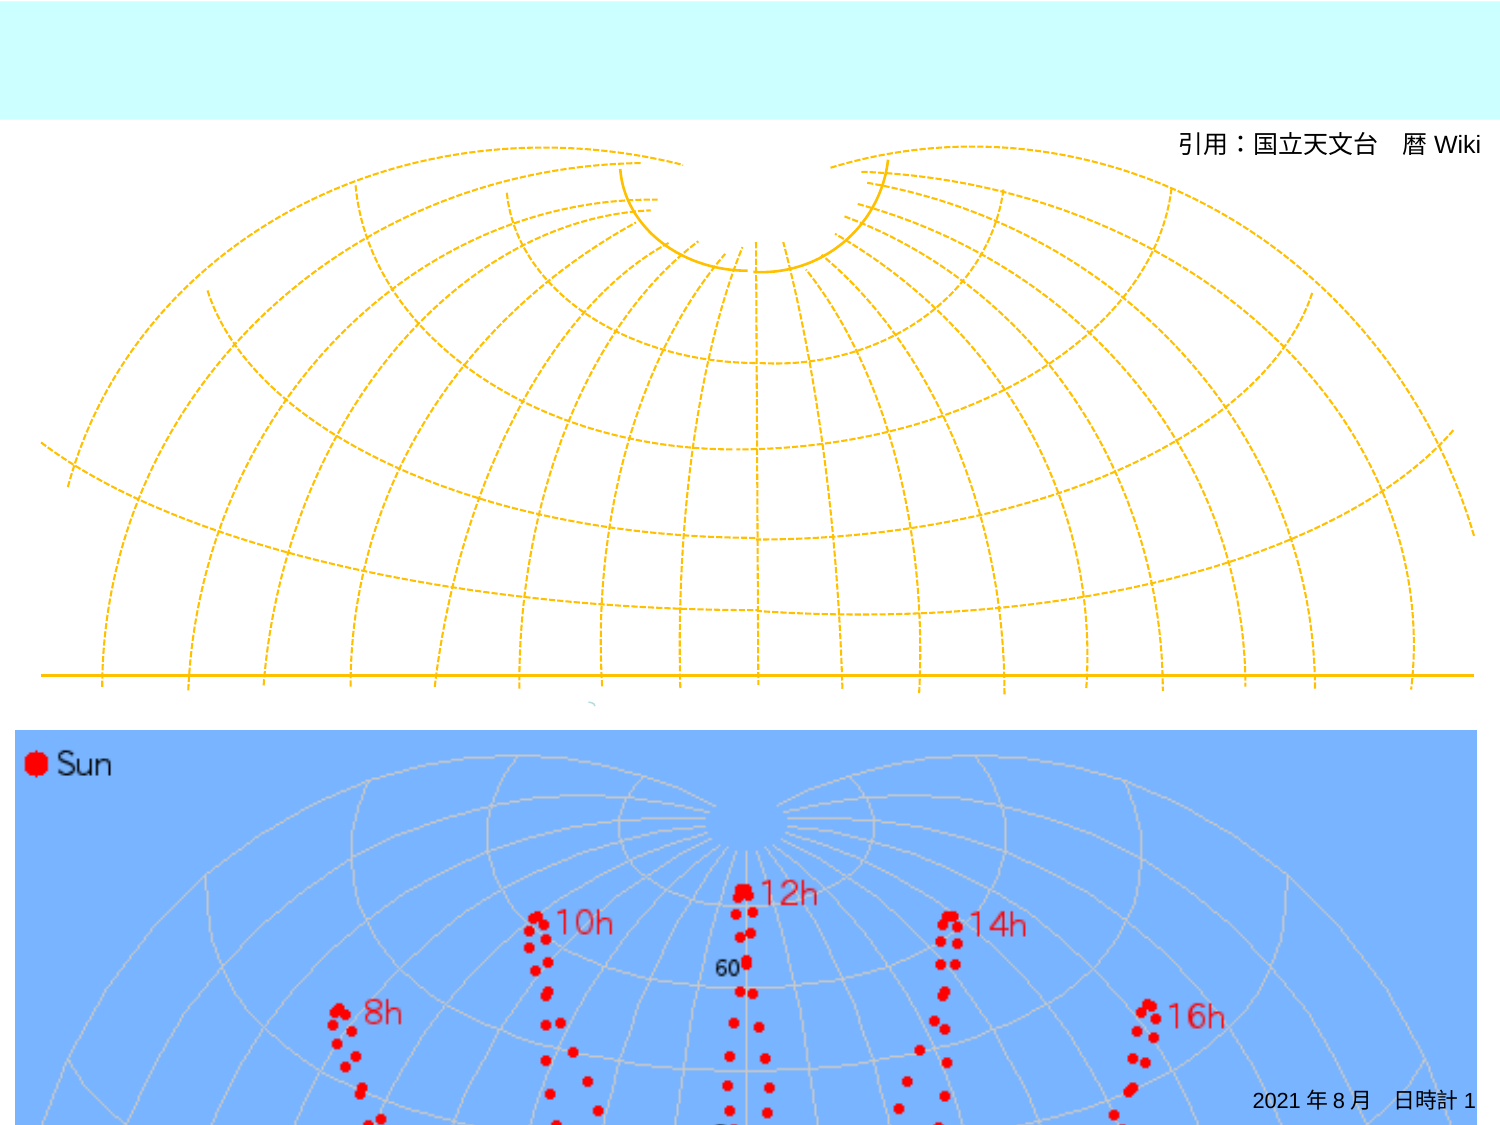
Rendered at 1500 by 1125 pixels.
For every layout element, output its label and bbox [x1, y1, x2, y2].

text_box [0, 0, 1500, 1125]
